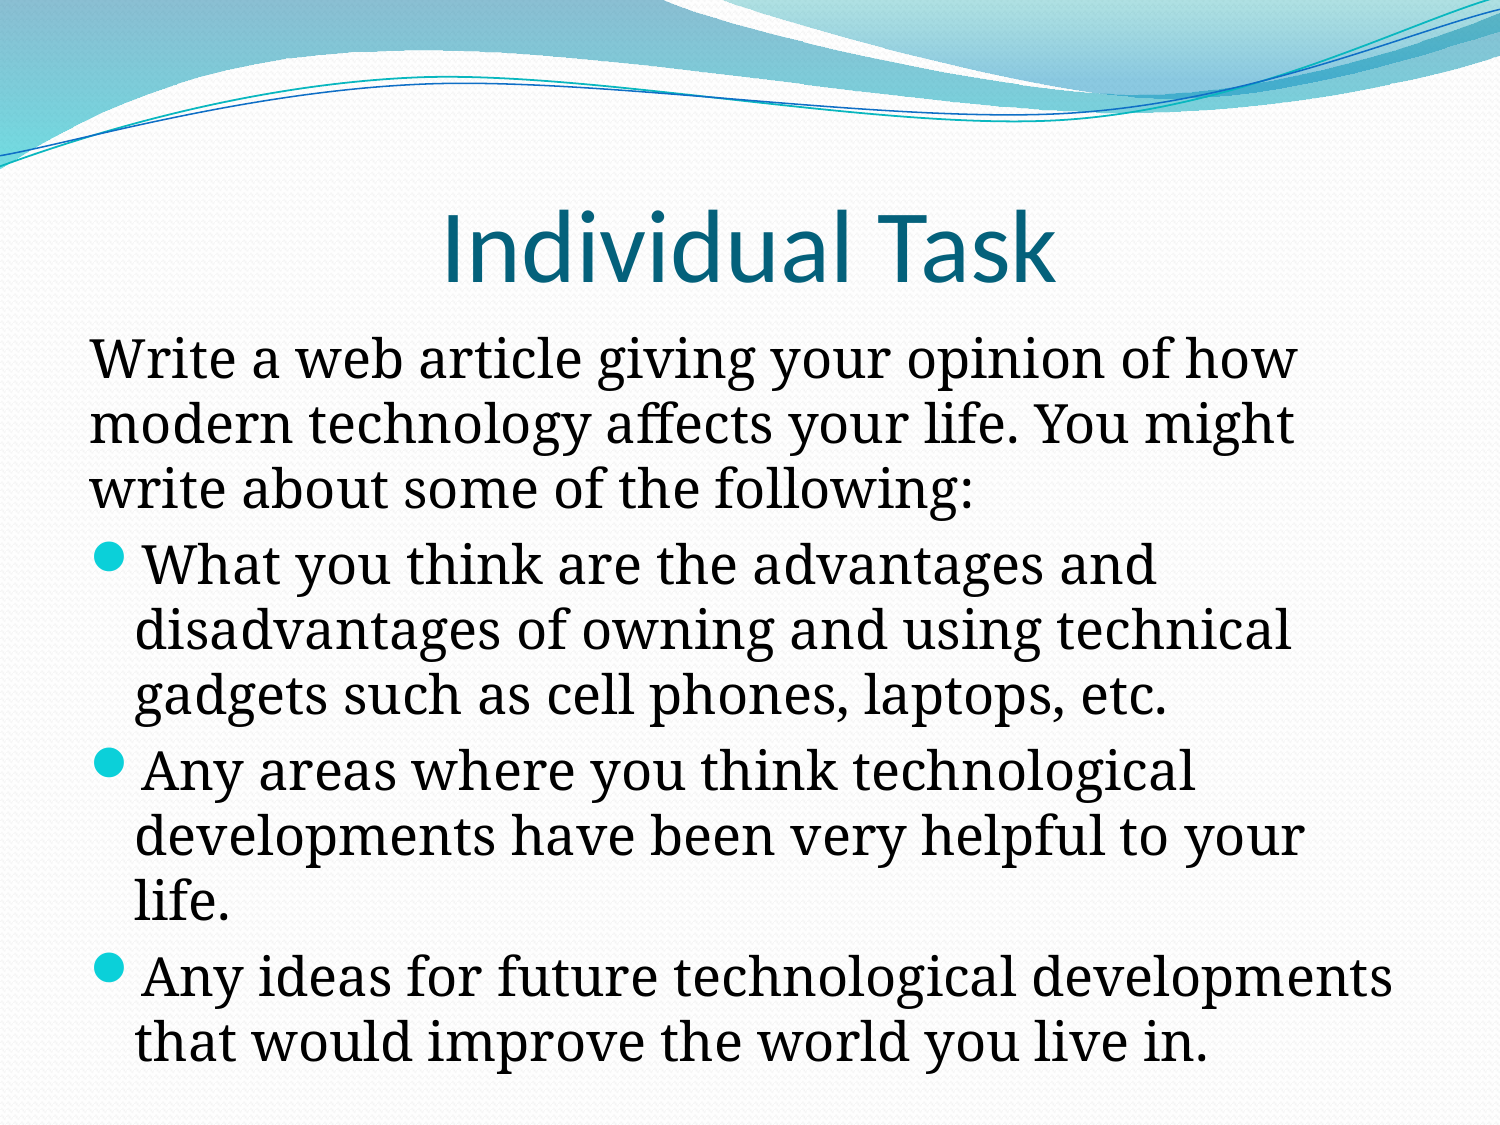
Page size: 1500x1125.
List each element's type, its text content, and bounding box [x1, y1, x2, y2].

list Write a web article giving your opinion of how modern technology affects your life. You might write about some of the following: What you think are the advantages and disadvantages of owning and using technical gadgets such as cell phones, laptops, etc. Any areas where you think technological developments have been very helpful to your life. Any ideas for future technological developments that would improve the world you live in. [75, 317, 1425, 1038]
title Individual Task [75, 115, 1425, 303]
